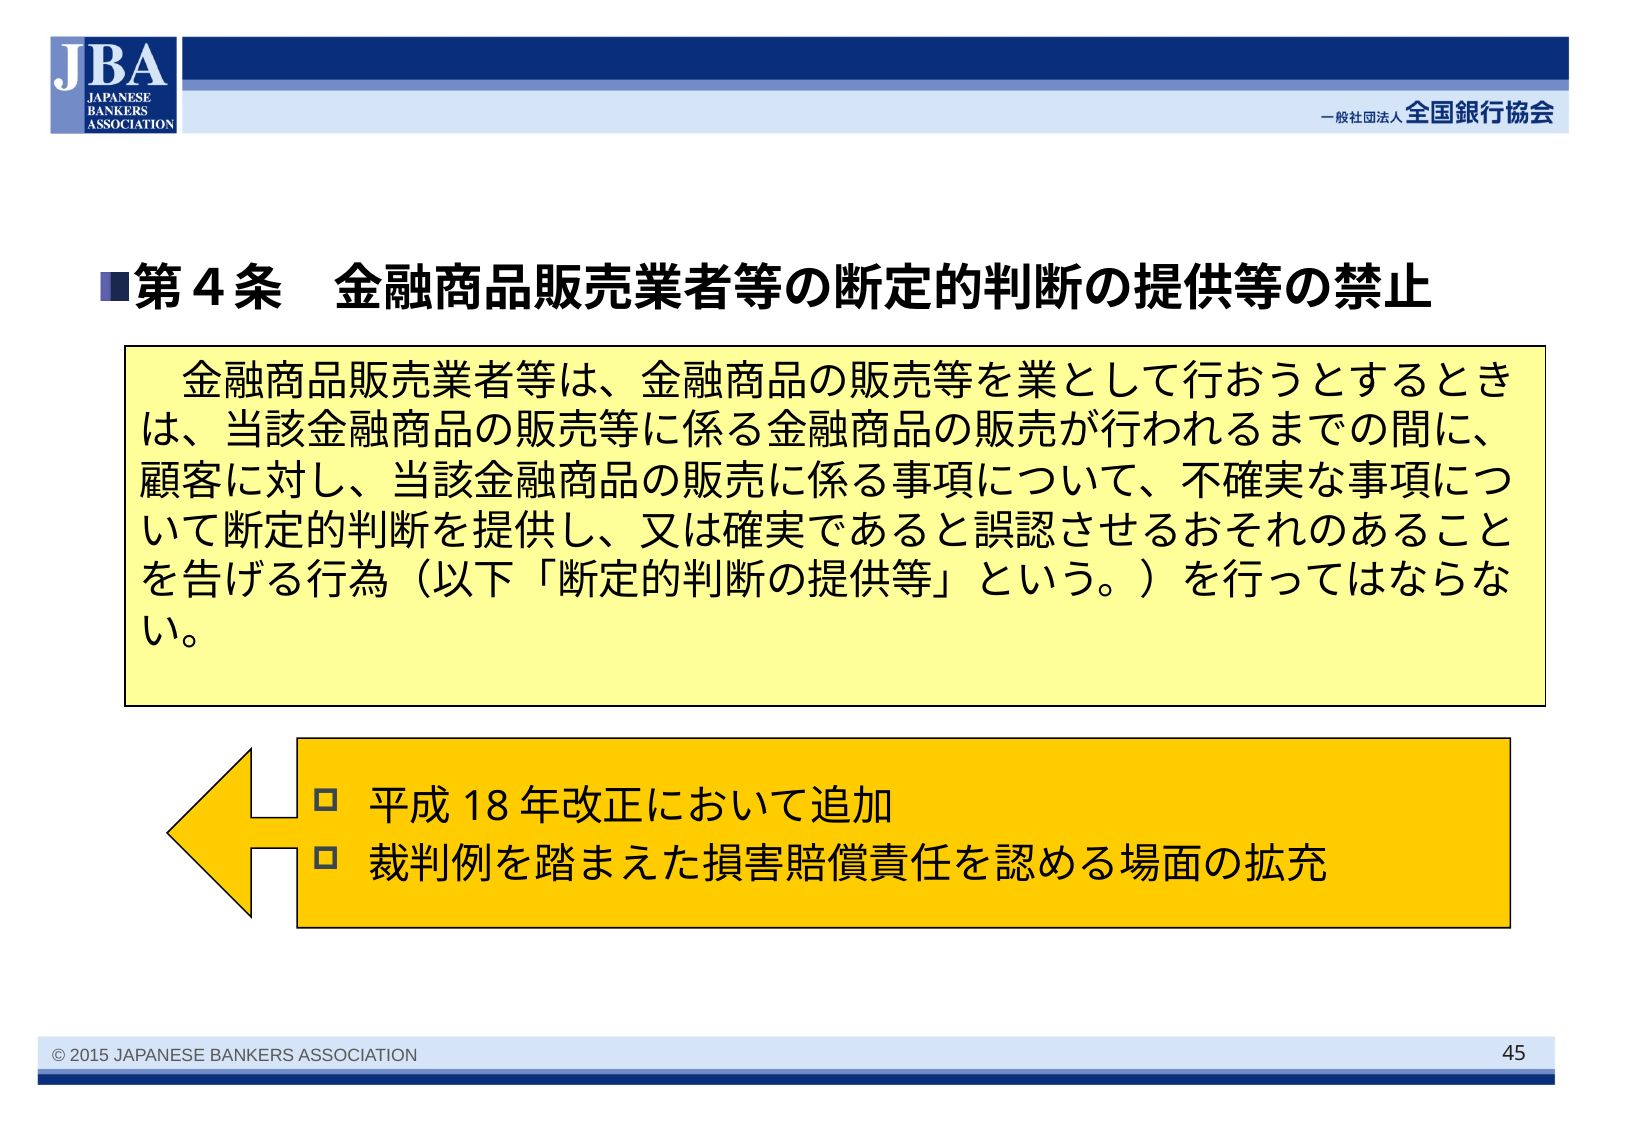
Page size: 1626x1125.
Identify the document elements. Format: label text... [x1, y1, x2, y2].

picture [0, 1023, 1592, 1121]
text_box 平成18年改正において追加 裁判例を踏まえた損害賠償責任を認める場面の拡充 [167, 738, 1511, 928]
list 第４条 金融商品販売業者等の断定的判断の提供等の禁止 [81, 254, 1544, 330]
picture [13, 0, 1606, 150]
text_box 金融商品販売業者等は、金融商品の販売等を業として行おうとするときは、当該金融商品の販売等に係る金融商品の販売が行われるまでの間に、顧客に対し、当該金融商品の販売に係る事項について、不確実な事項について断定的判断を提供し、又は確実であると誤認させるおそれのあることを告げる行為（以下「断定的判断の提供等」という。）を行ってはならない。 [124, 345, 1546, 707]
picture [96, 268, 133, 304]
